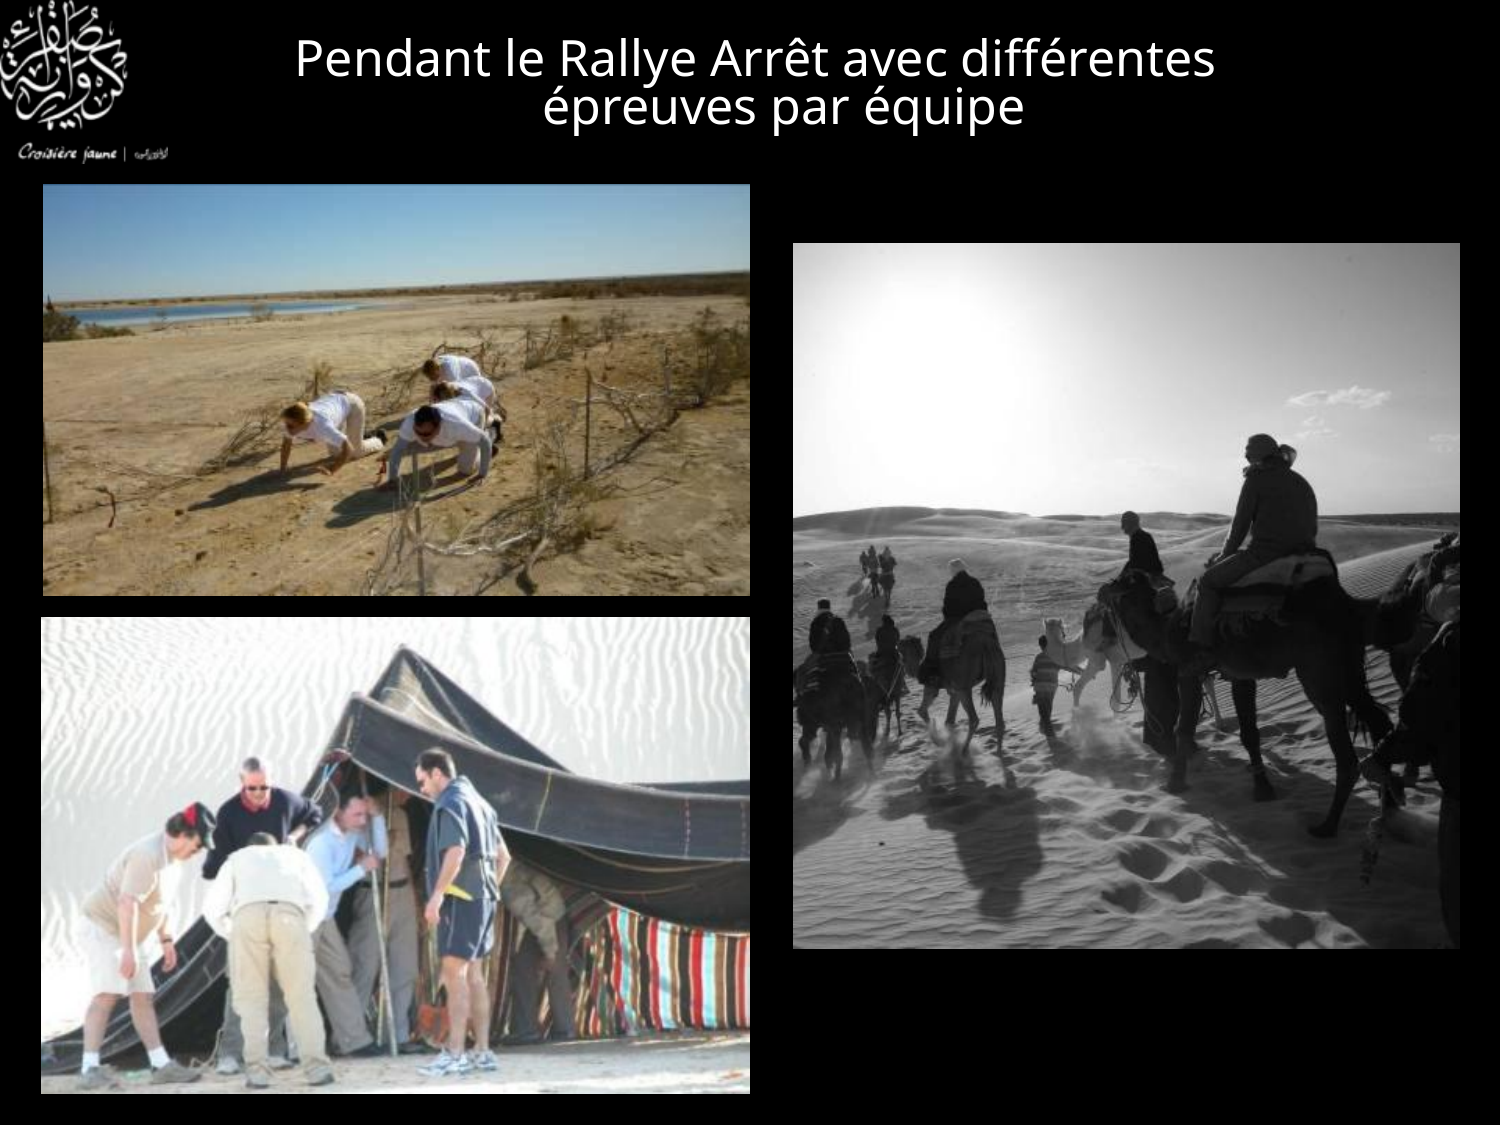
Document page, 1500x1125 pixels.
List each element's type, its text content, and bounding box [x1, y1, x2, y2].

picture [0, 0, 168, 164]
text_box Pendant le Rallye Arrêt avec différentes épreuves par équipe [277, 30, 1235, 161]
picture [43, 184, 751, 596]
picture [41, 617, 751, 1095]
picture [793, 243, 1460, 949]
